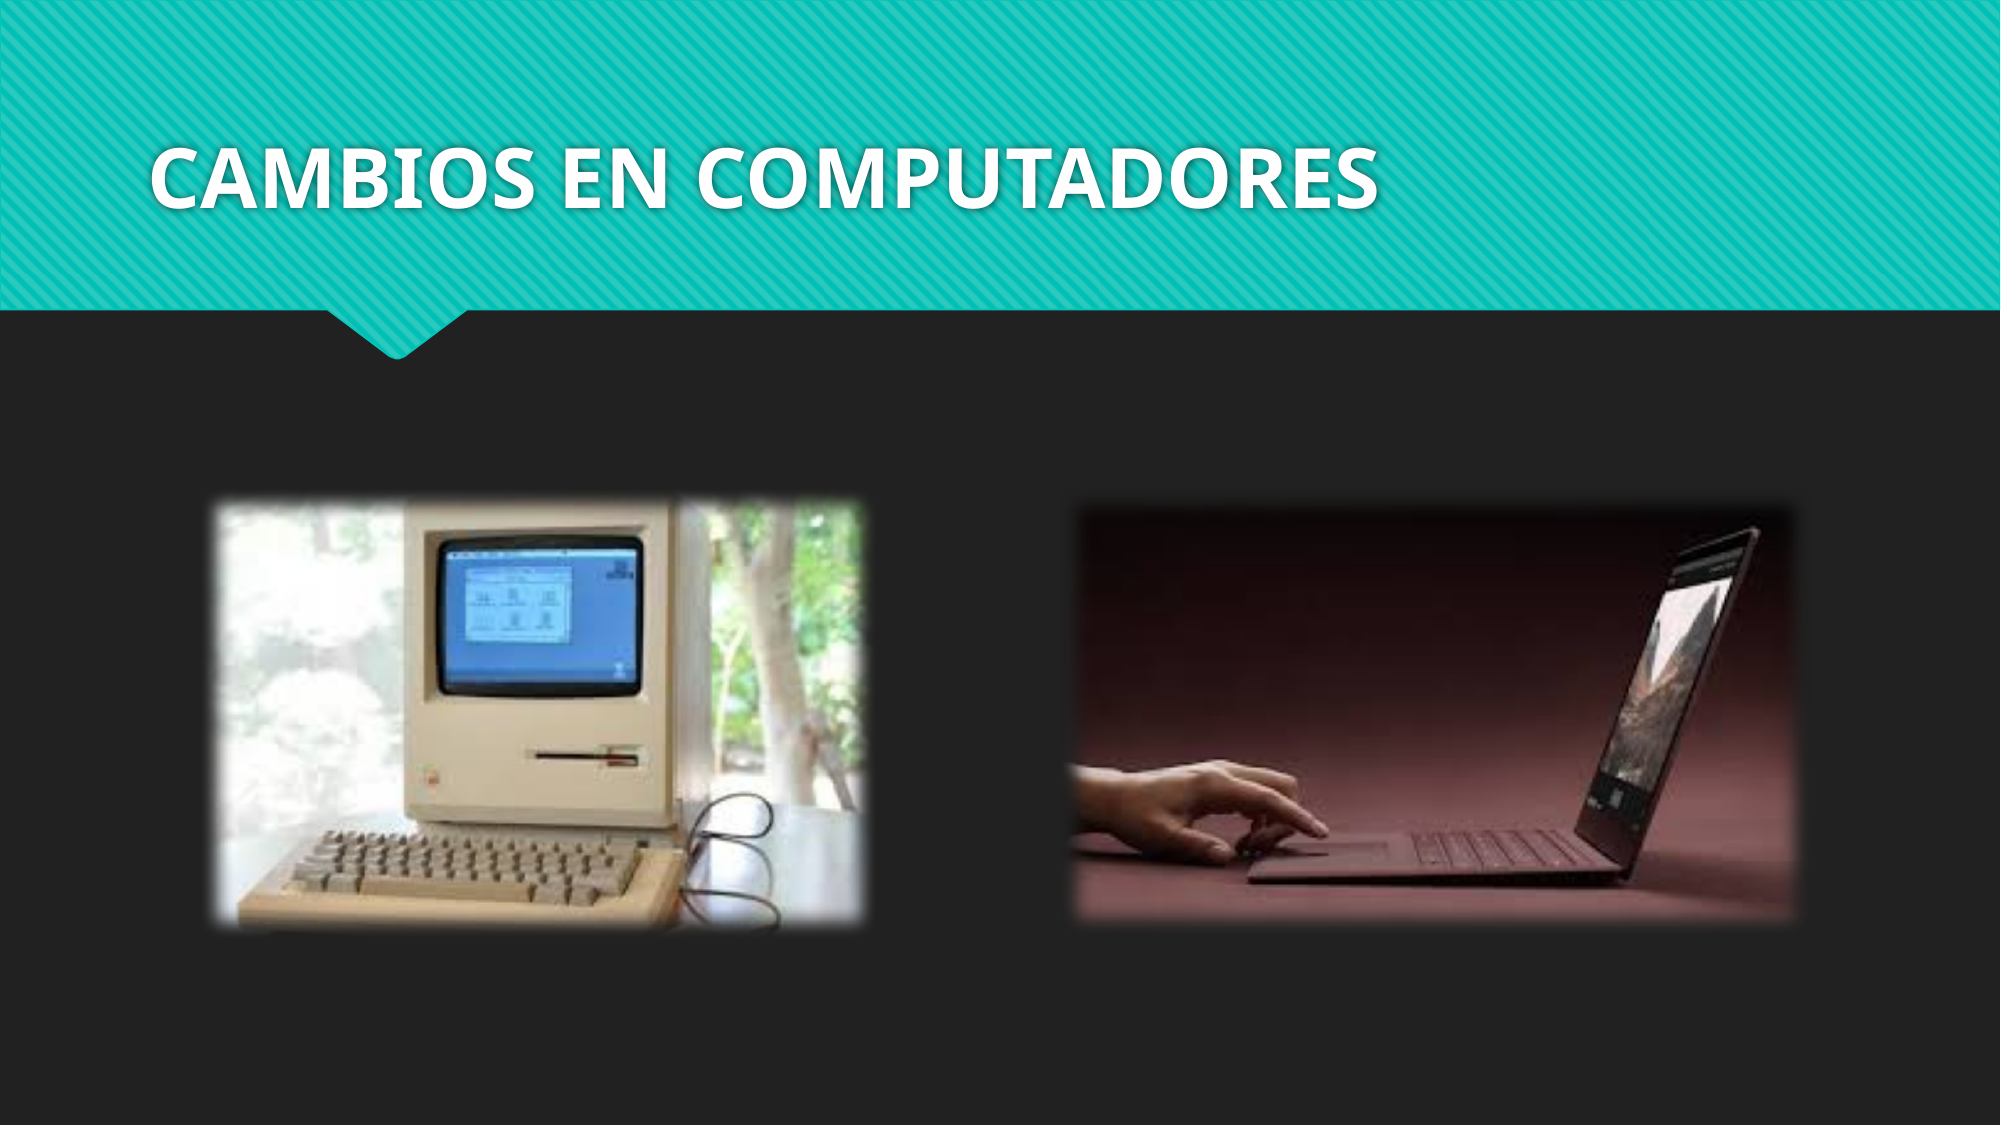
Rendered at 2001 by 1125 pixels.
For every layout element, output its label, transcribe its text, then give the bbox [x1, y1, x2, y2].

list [1058, 487, 1812, 936]
title CAMBIOS EN COMPUTADORES [132, 73, 1868, 233]
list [198, 487, 877, 940]
